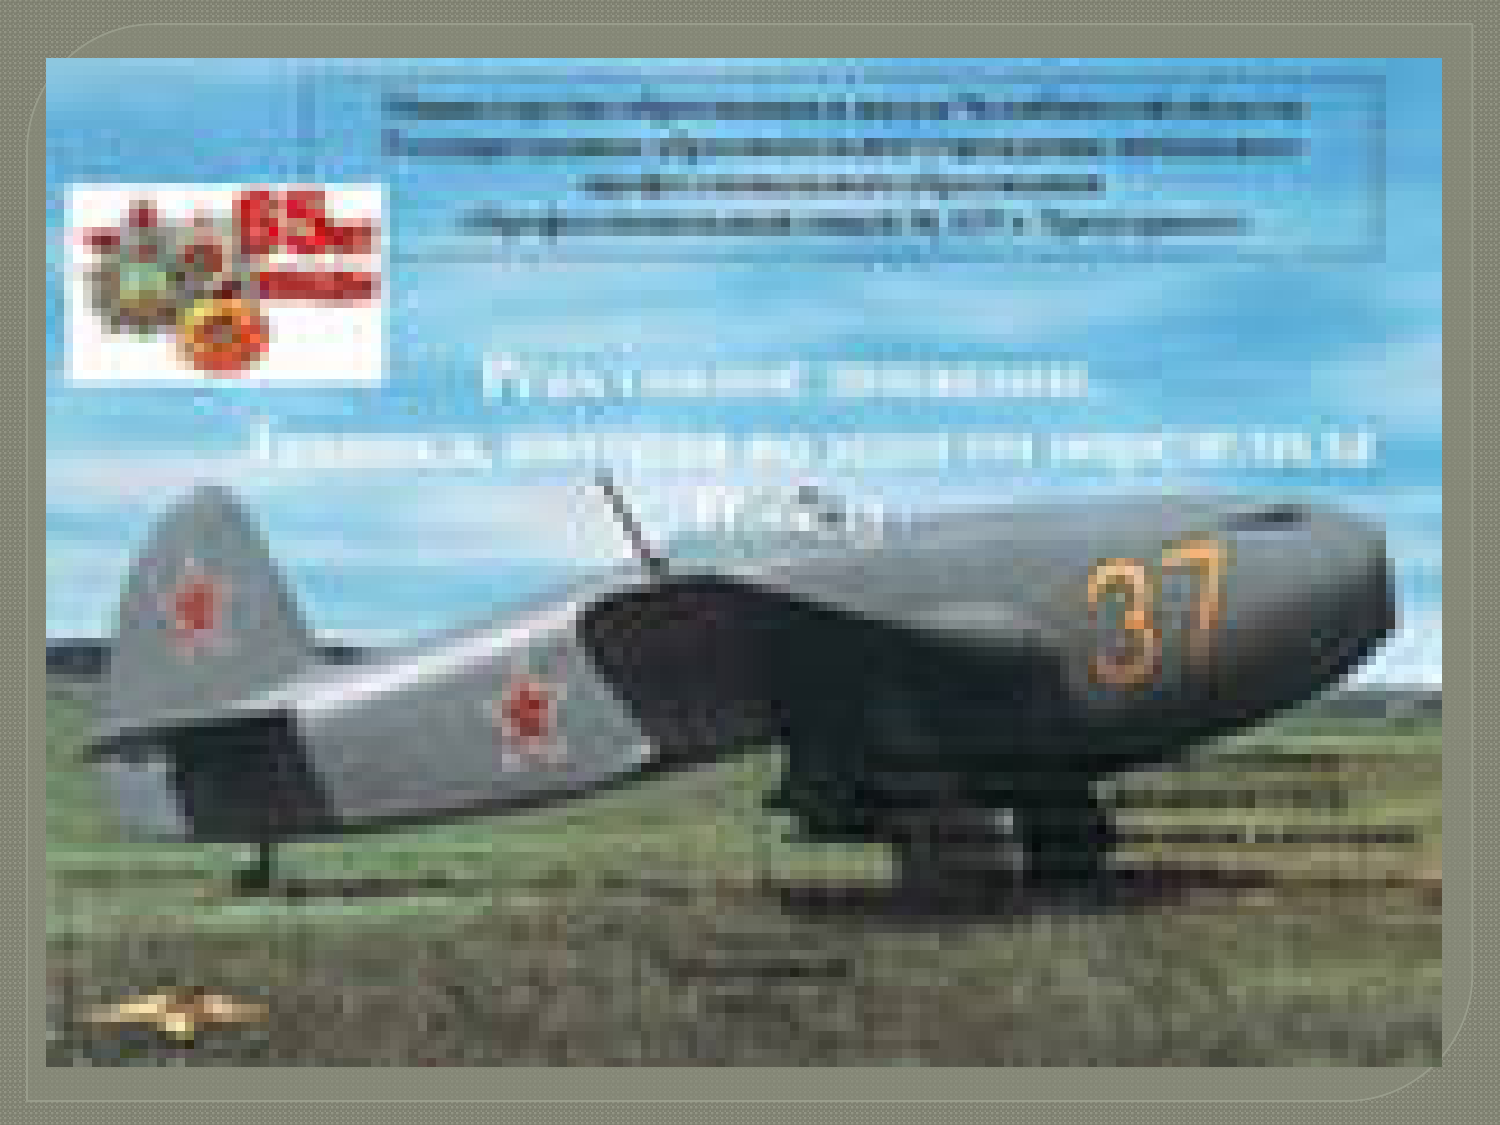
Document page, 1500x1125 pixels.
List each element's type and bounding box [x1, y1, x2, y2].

picture [46, 58, 1442, 1067]
